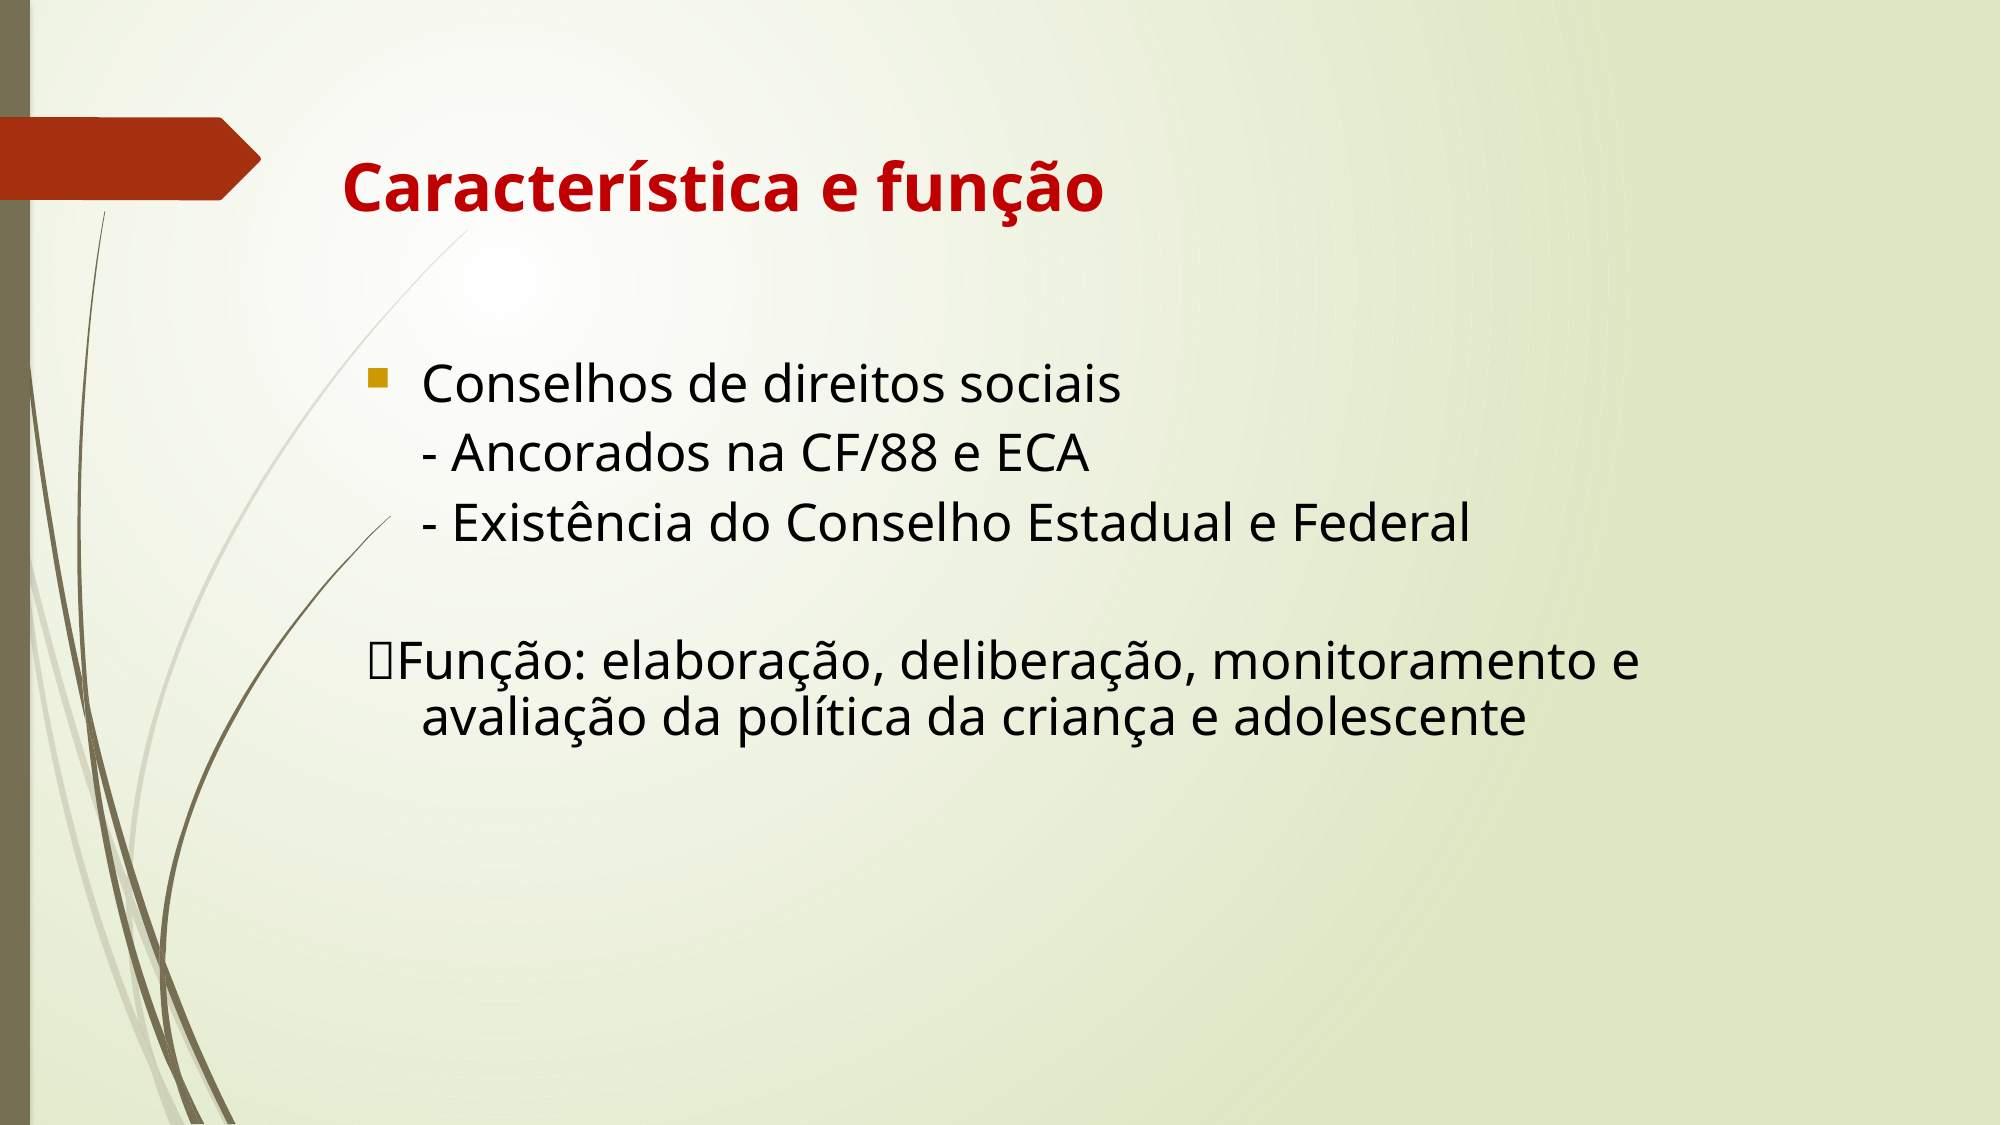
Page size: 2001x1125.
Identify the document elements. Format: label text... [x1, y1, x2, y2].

text_box Característica e função [325, 85, 1675, 233]
text_box Conselhos de direitos sociais - Ancorados na CF/88 e ECA - Existência do Conselho Estadual e Federal Função: elaboração, deliberação, monitoramento e avaliação da política da criança e adolescente [350, 350, 1894, 1012]
